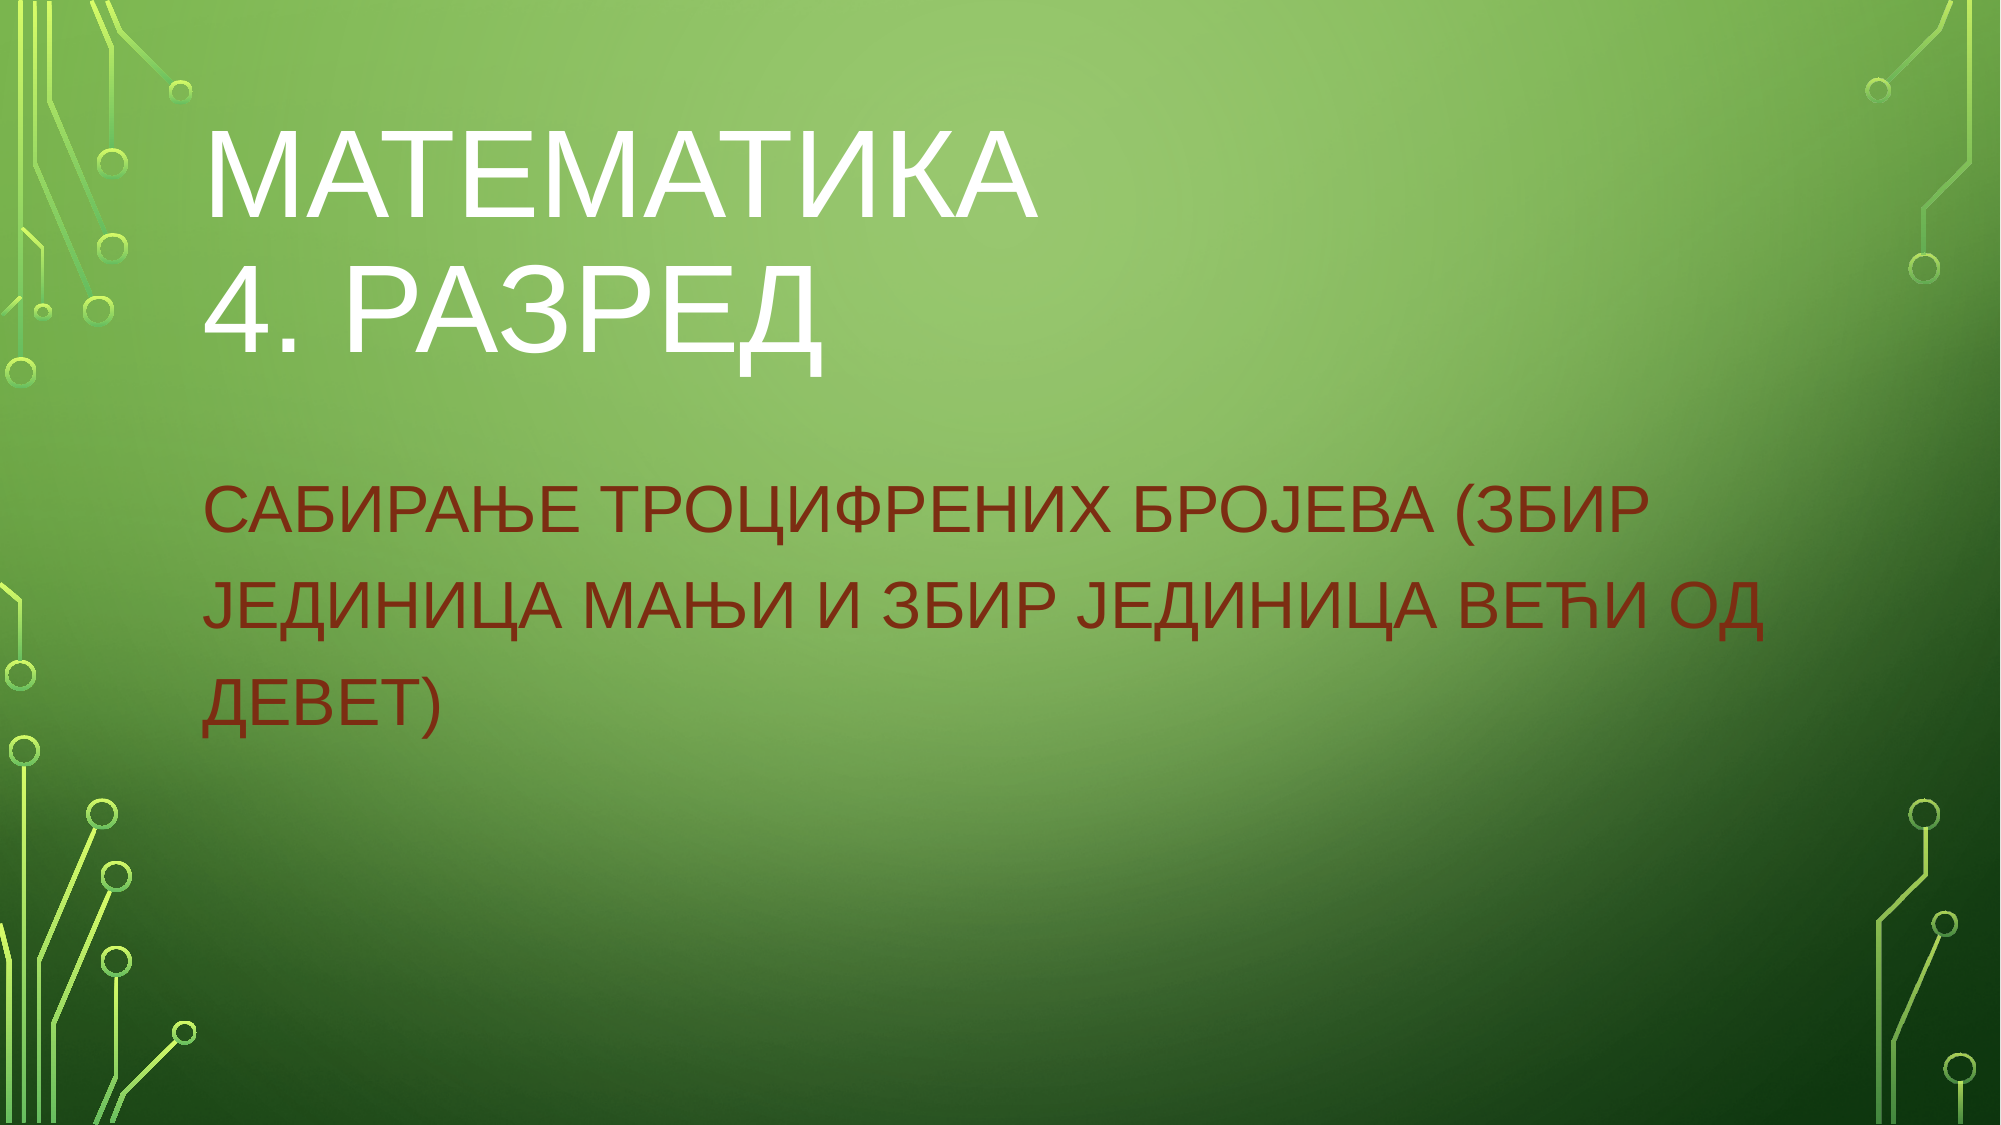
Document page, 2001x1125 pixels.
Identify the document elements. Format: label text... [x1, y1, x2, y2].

title МАТЕМАТИКА 4. РАЗРЕД [187, 101, 1813, 388]
list САБИРАЊЕ ТРОЦИФРЕНИХ БРОЈЕВА (ЗБИР ЈЕДИНИЦА МАЊИ И ЗБИР ЈЕДИНИЦА ВЕЋИ ОД ДЕВЕТ) [187, 442, 1813, 1024]
